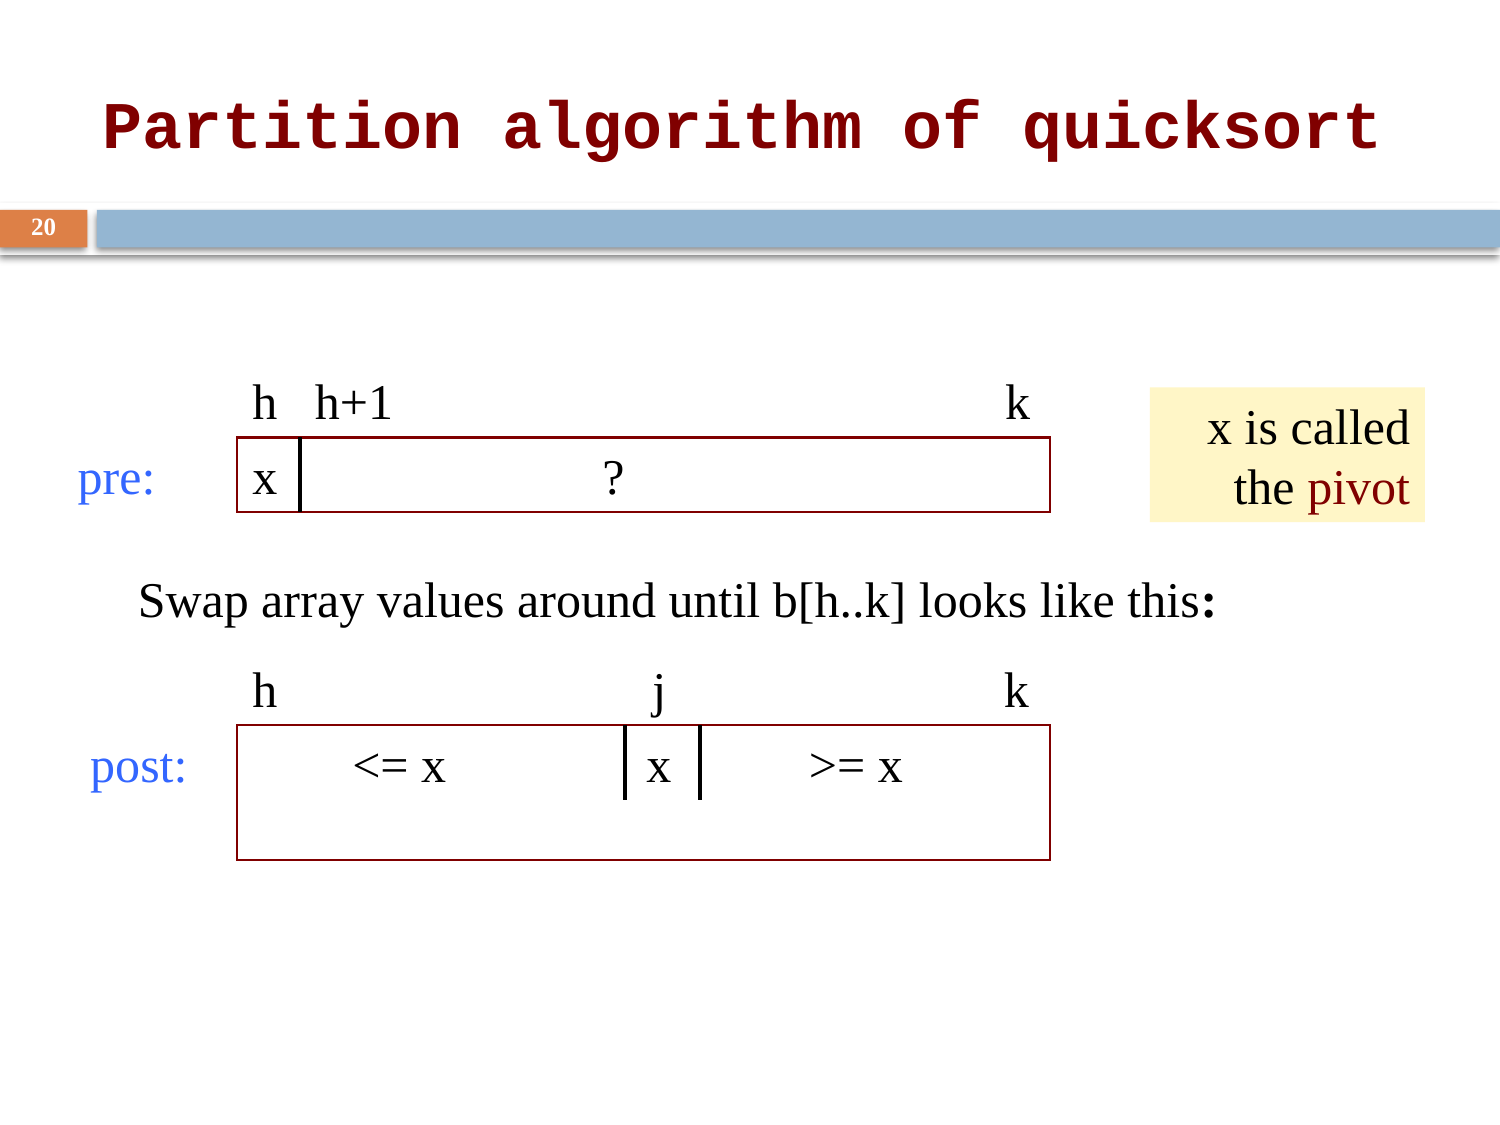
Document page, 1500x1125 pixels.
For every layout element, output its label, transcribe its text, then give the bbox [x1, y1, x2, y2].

slide_number 20 [0, 208, 88, 249]
list Swap array values around until b[h..k] looks like this: [112, 258, 1263, 1017]
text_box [237, 649, 1051, 802]
text_box pre: [63, 437, 171, 513]
title Partition algorithm of quicksort [87, 43, 1438, 200]
text_box post: [75, 724, 203, 800]
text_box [237, 362, 1051, 514]
text_box x is called the pivot [1149, 387, 1425, 523]
